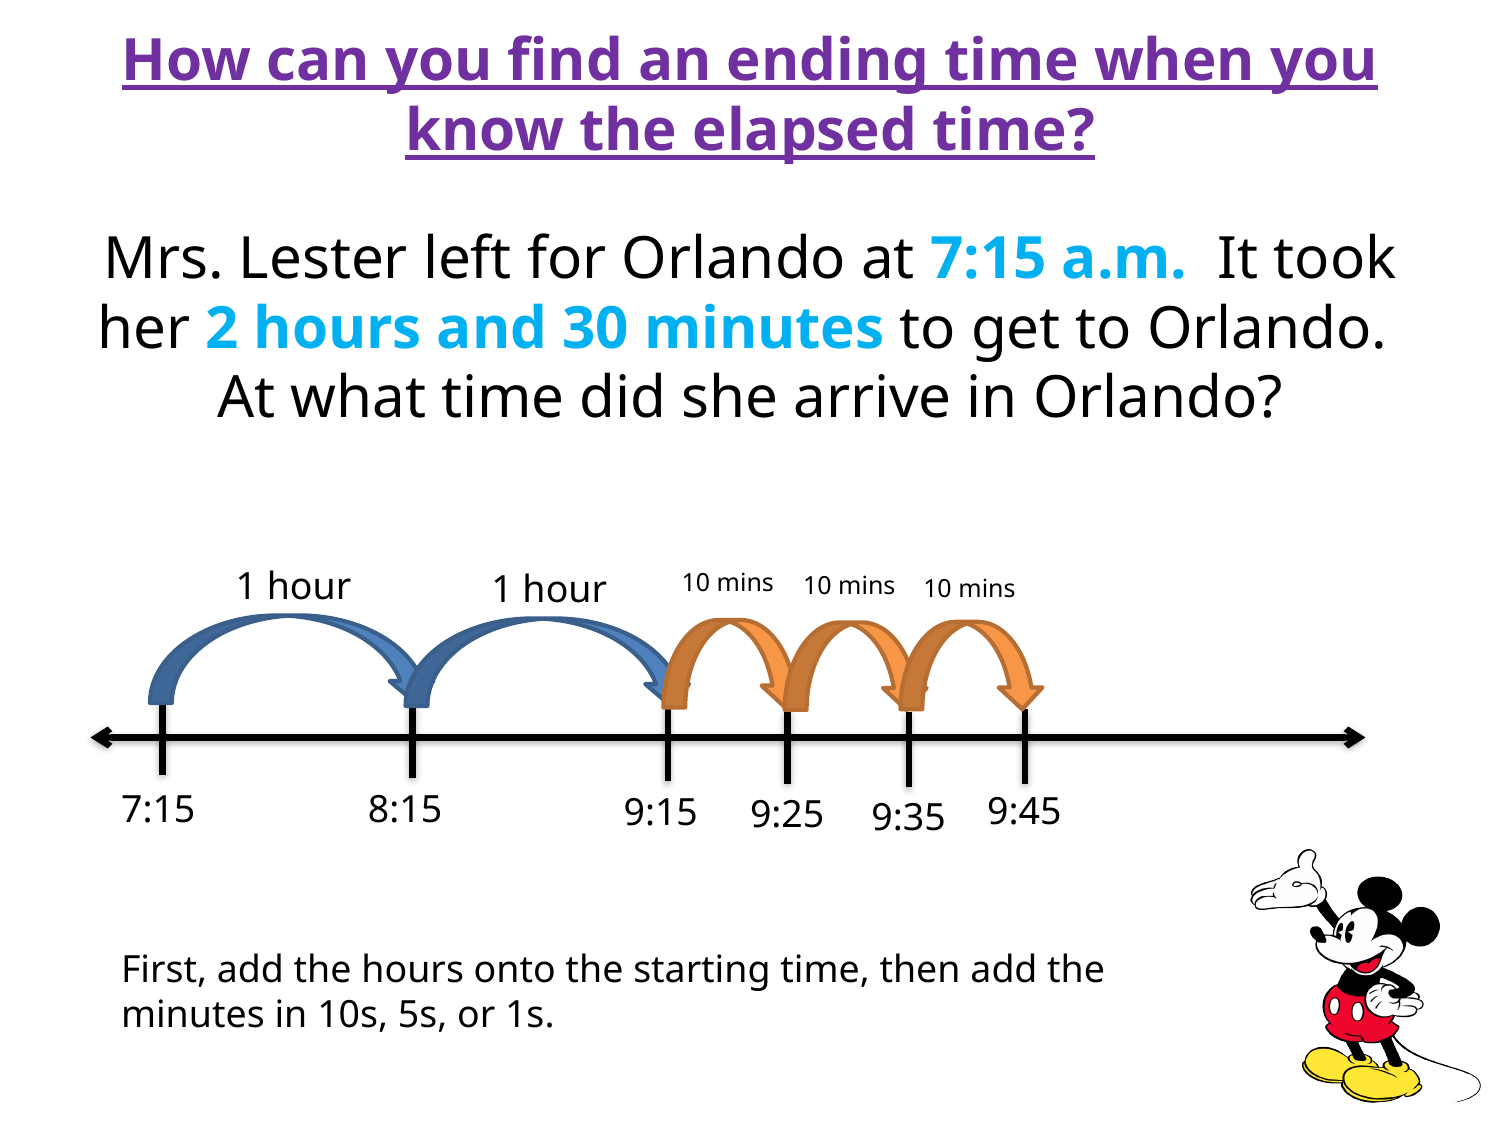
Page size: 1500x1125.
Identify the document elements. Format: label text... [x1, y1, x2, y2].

text_box [661, 617, 791, 710]
text_box 10 mins [638, 559, 817, 605]
text_box [403, 618, 668, 709]
title How can you find an ending time when you know the elapsed time? [75, 62, 1425, 193]
text_box 9:25 [735, 782, 854, 843]
text_box 1 hour [204, 554, 383, 615]
text_box 8:15 [353, 777, 472, 838]
text_box 9:35 [856, 785, 976, 845]
text_box 9:45 [972, 779, 1092, 840]
text_box [147, 615, 417, 706]
list Mrs. Lester left for Orlando at 7:15 a.m. It took her 2 hours and 30 minutes to get to Orlando. At what time did she arrive in Orlando? [75, 212, 1425, 1075]
text_box First, add the hours onto the starting time, then add the minutes in 10s, 5s, or 1s. [106, 937, 1213, 1043]
text_box 9:15 [608, 780, 728, 841]
text_box 10 mins [760, 561, 939, 607]
text_box 7:15 [106, 777, 225, 838]
text_box [782, 620, 909, 712]
text_box [898, 619, 1045, 712]
text_box 1 hour [460, 557, 639, 618]
picture [1249, 849, 1482, 1104]
text_box 10 mins [880, 565, 1059, 610]
